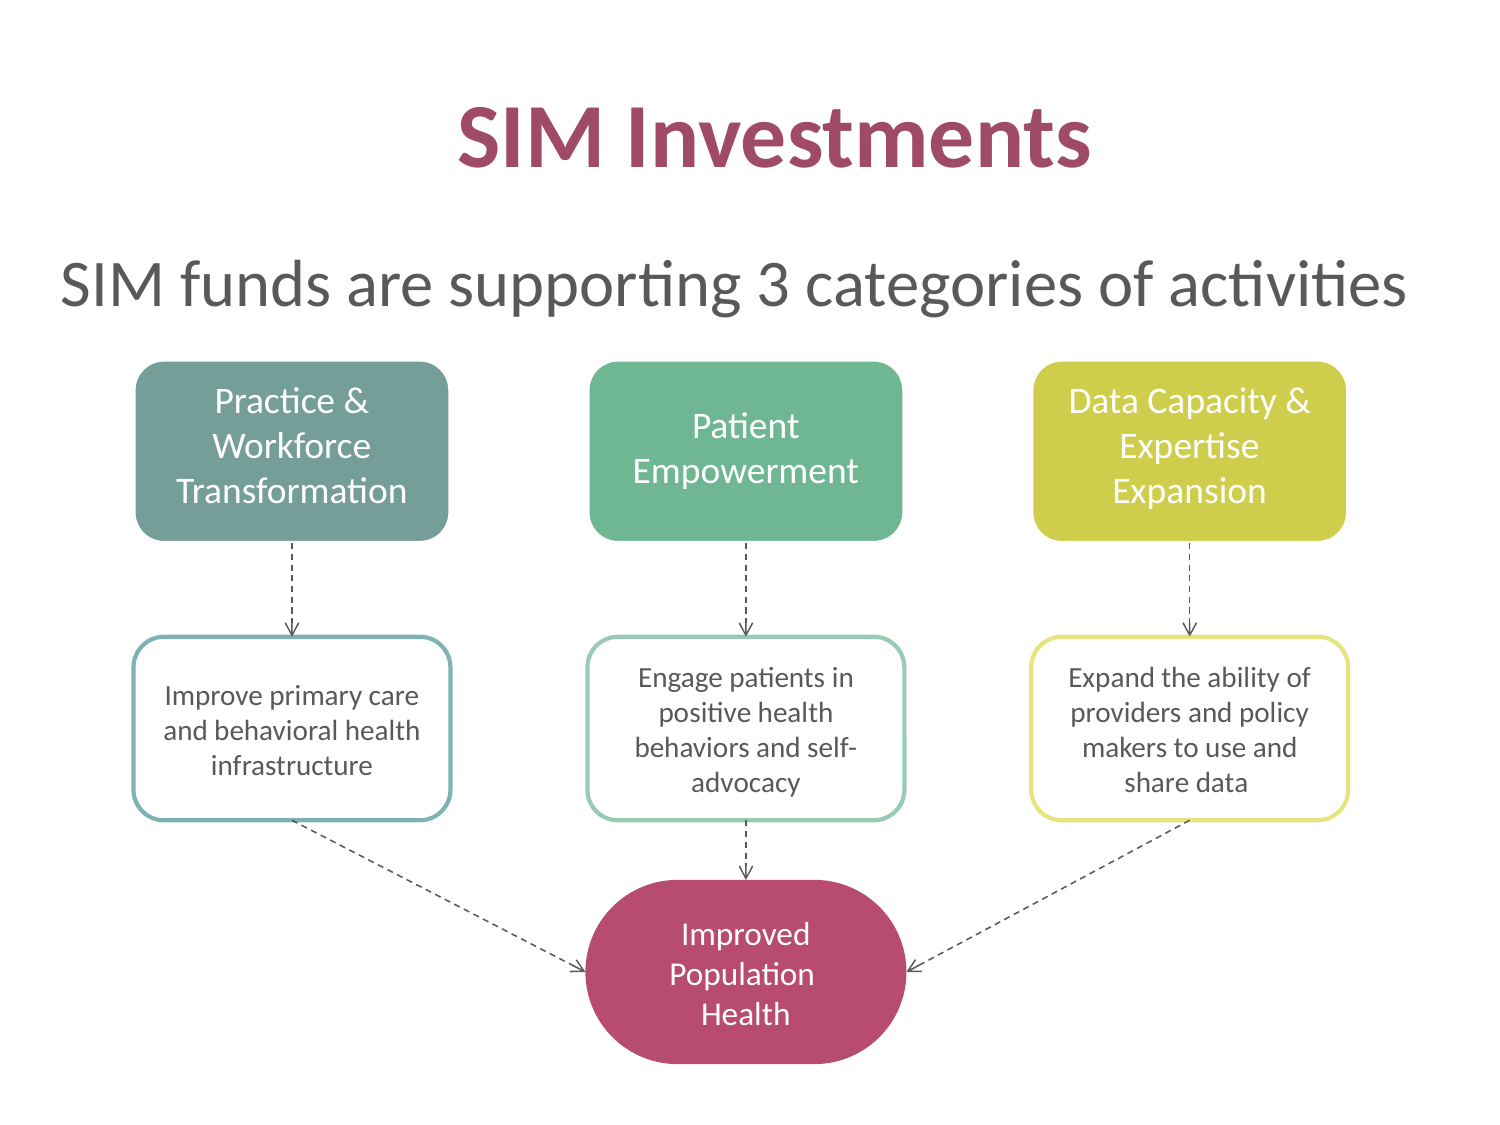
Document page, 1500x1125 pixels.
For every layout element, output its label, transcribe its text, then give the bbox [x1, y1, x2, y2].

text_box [587, 636, 905, 821]
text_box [1030, 636, 1349, 821]
list SIM funds are supporting 3 categories of activities [45, 232, 1446, 975]
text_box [906, 820, 1190, 973]
text_box SIM Investments [99, 37, 1450, 225]
text_box [142, 368, 442, 534]
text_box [291, 820, 586, 973]
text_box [133, 636, 451, 821]
text_box Improved Population Health [583, 877, 909, 1067]
text_box Patient Empowerment [585, 357, 907, 546]
text_box Data Capacity & Expertise Expansion [1029, 357, 1351, 546]
text_box Practice & Workforce Transformation [131, 357, 453, 546]
